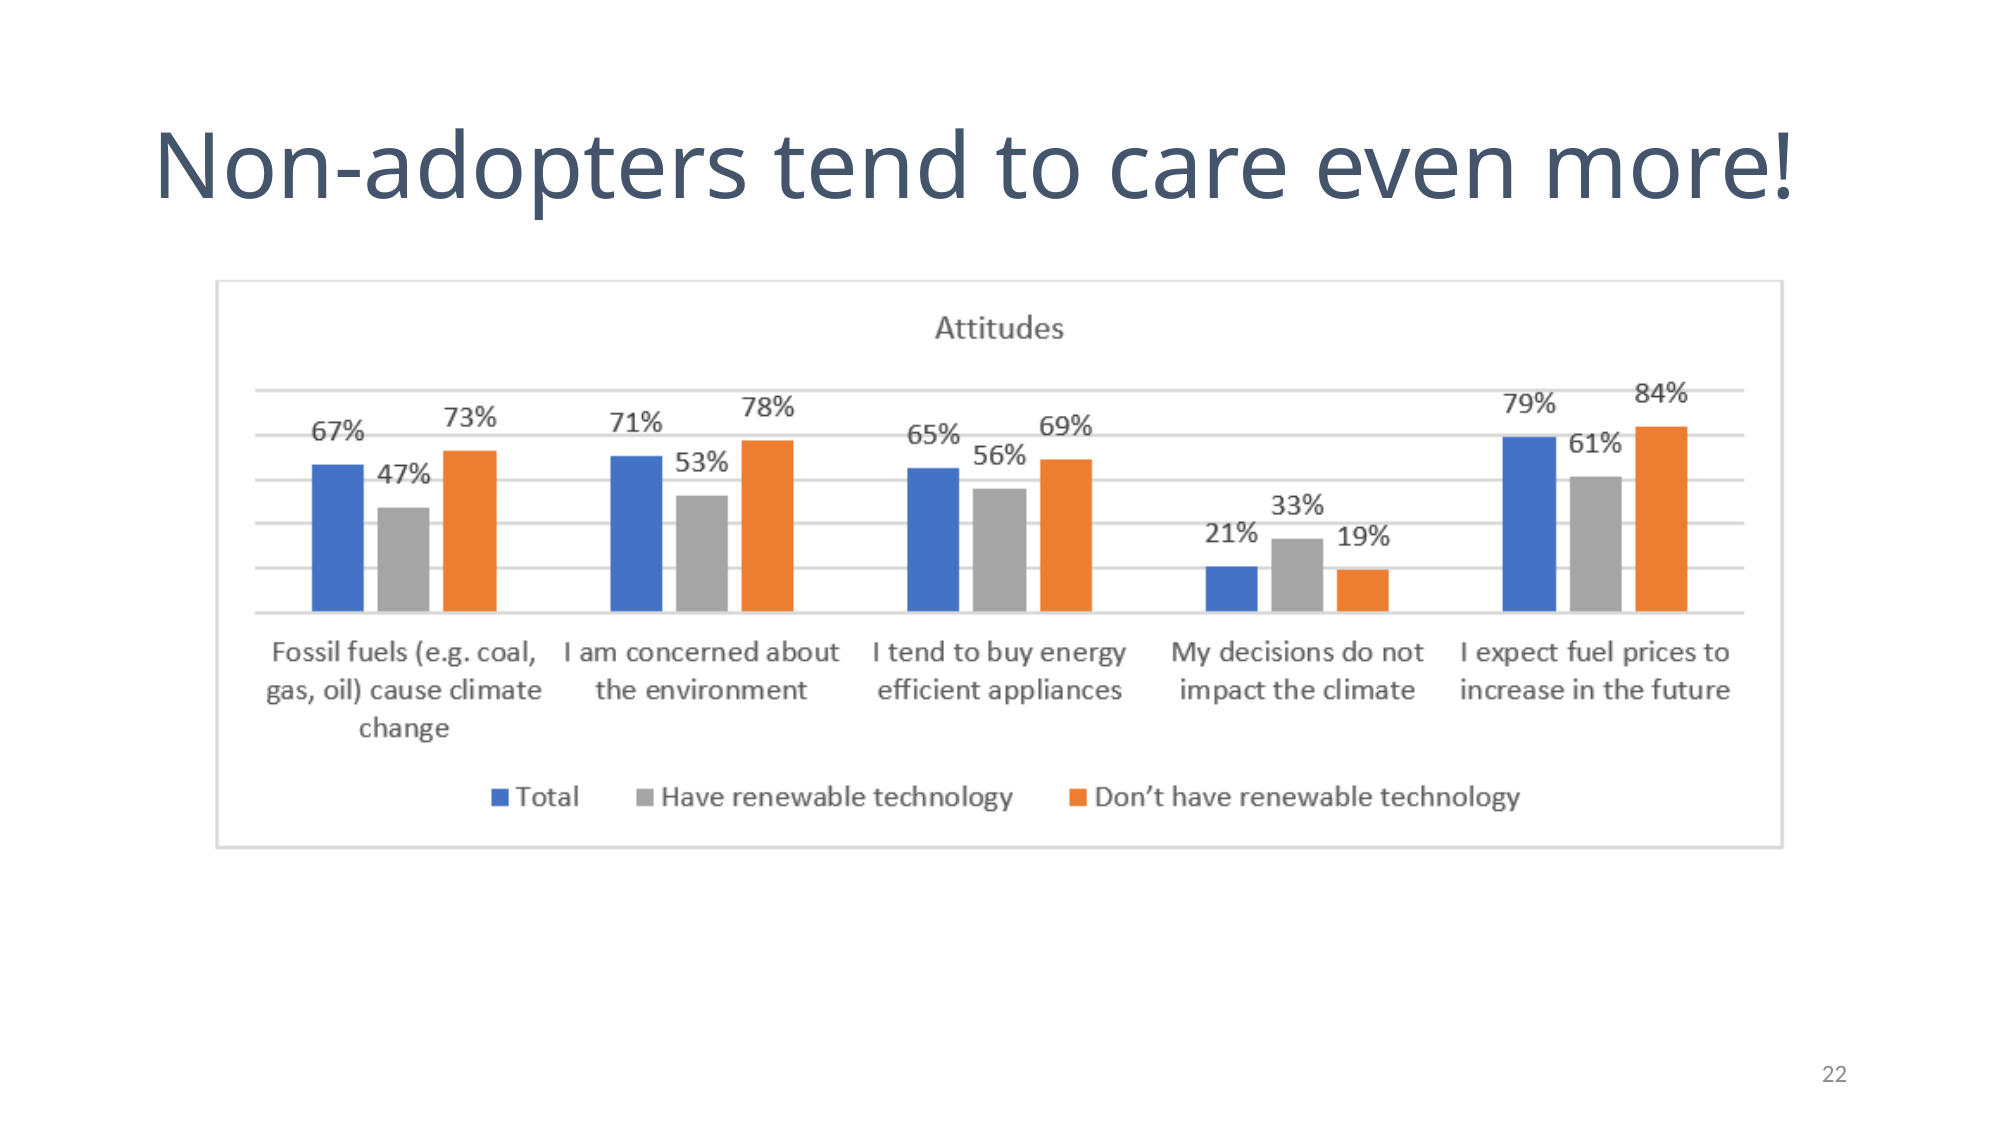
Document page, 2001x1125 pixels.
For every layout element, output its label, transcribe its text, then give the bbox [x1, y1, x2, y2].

title Non-adopters tend to care even more! [137, 59, 1863, 278]
slide_number 22 [1412, 1042, 1863, 1103]
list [214, 277, 1786, 853]
